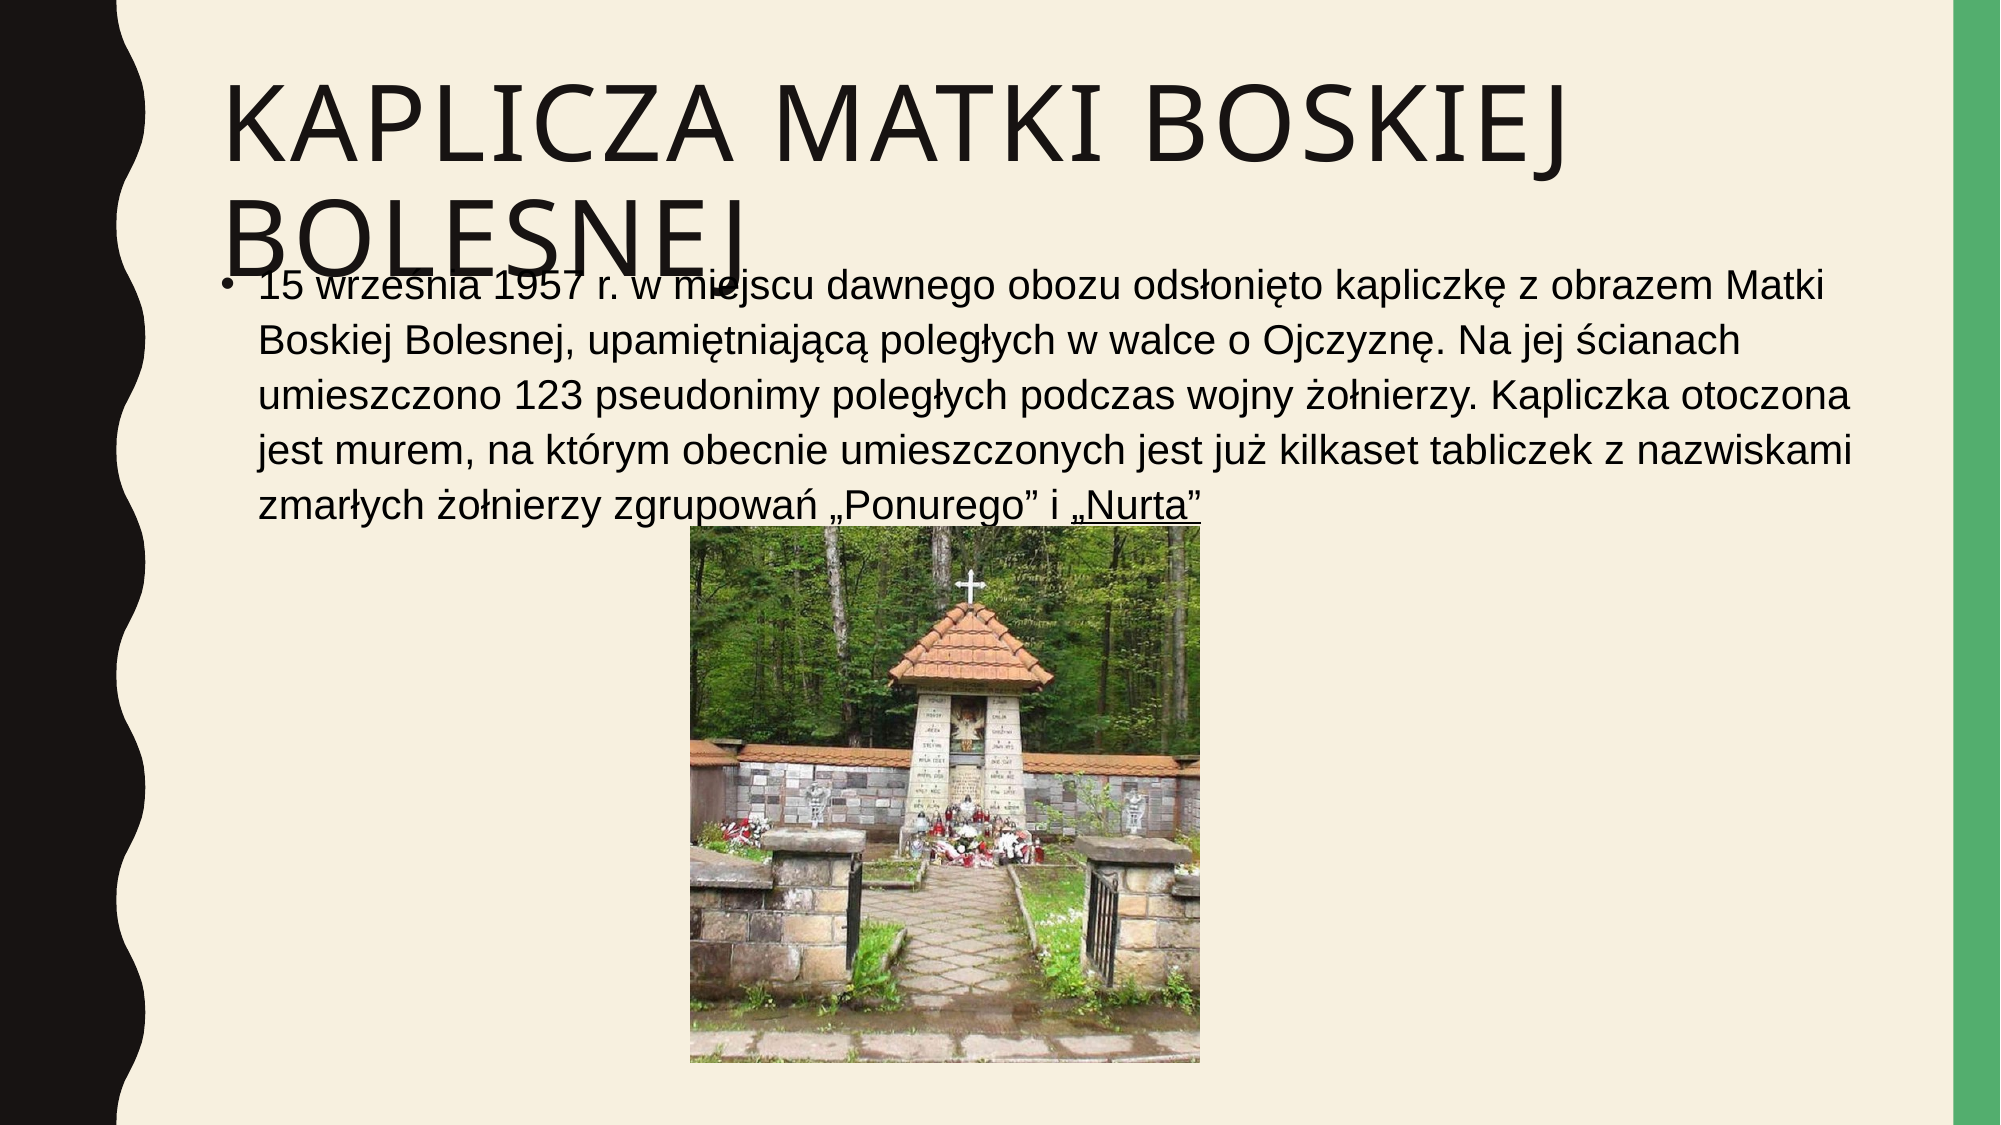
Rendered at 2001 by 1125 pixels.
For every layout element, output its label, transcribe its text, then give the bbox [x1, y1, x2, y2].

list 15 września 1957 r. w miejscu dawnego obozu odsłonięto kapliczkę z obrazem Matki Boskiej Bolesnej, upamiętniającą poległych w walce o Ojczyznę. Na jej ścianach umieszczono 123 pseudonimy poległych podczas wojny żołnierzy. Kapliczka otoczona jest murem, na którym obecnie umieszczonych jest już kilkaset tabliczek z nazwiskami zmarłych żołnierzy zgrupowań „Ponurego” i „Nurta” [205, 245, 1875, 590]
picture [690, 526, 1200, 1063]
title KAPLICZA MATKI BOSKIEJ BOLESNEJ [205, 62, 1875, 245]
